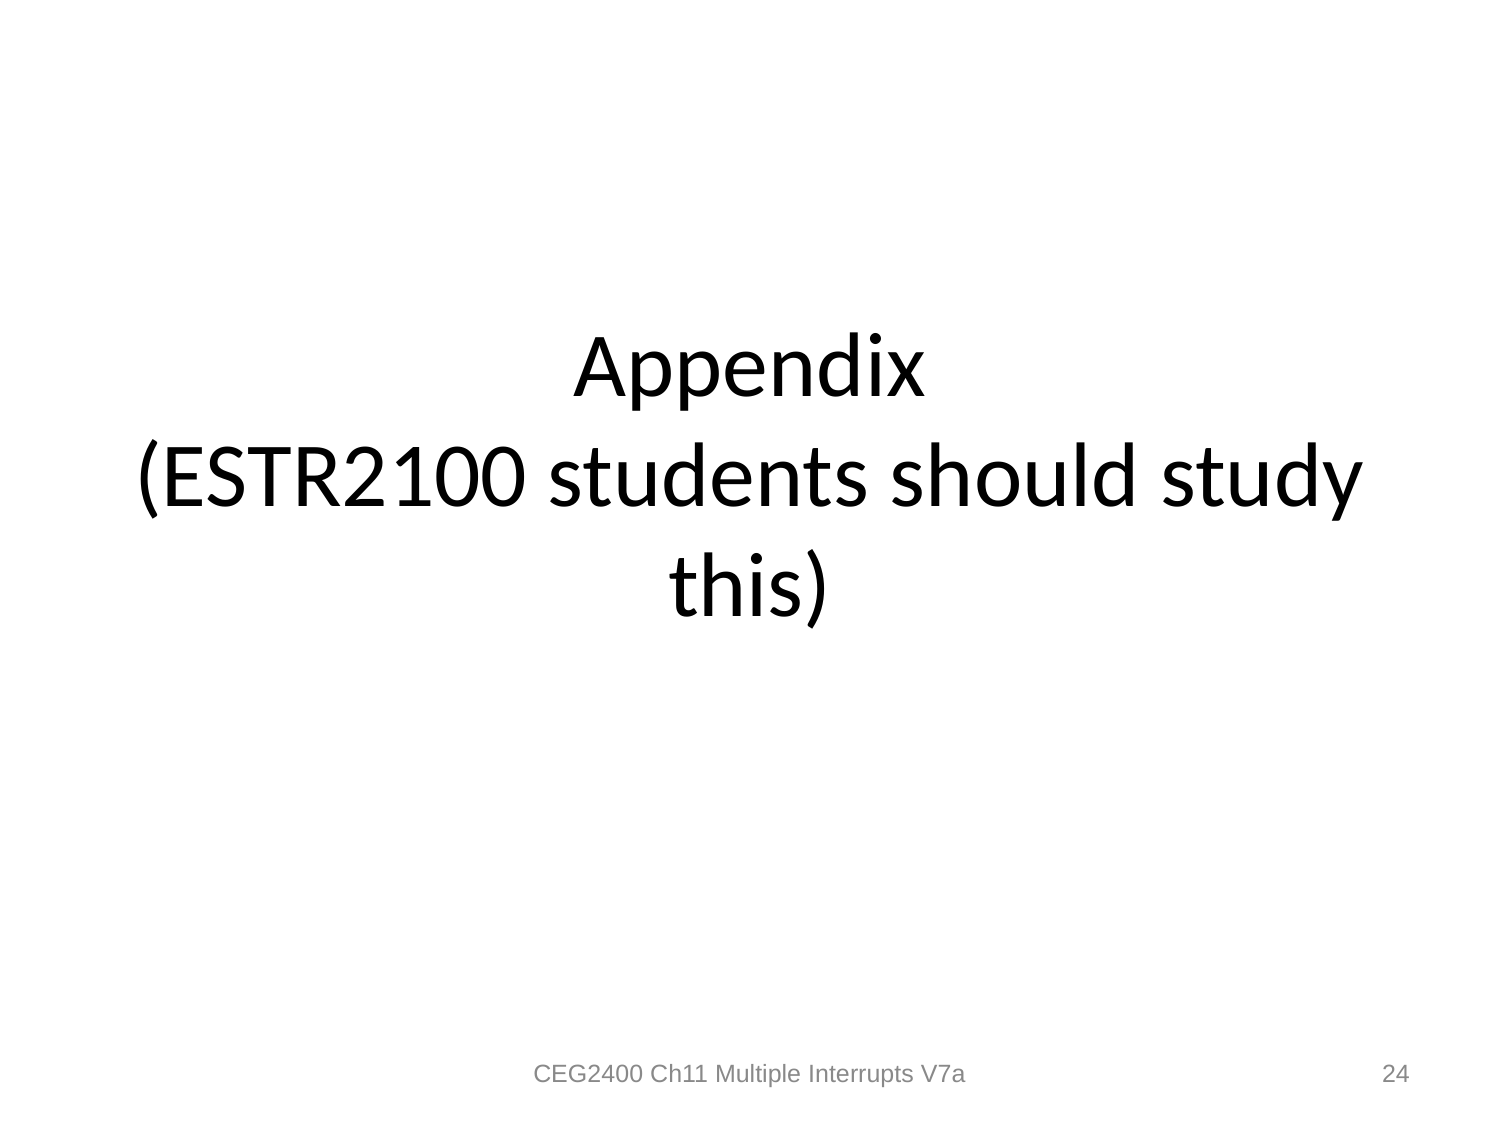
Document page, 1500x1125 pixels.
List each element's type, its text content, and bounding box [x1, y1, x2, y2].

slide_number 24 [1074, 1042, 1425, 1103]
footer CEG2400 Ch11 Multiple Interrupts V7a [512, 1042, 988, 1103]
title Appendix (ESTR2100 students should study this) [112, 349, 1388, 591]
